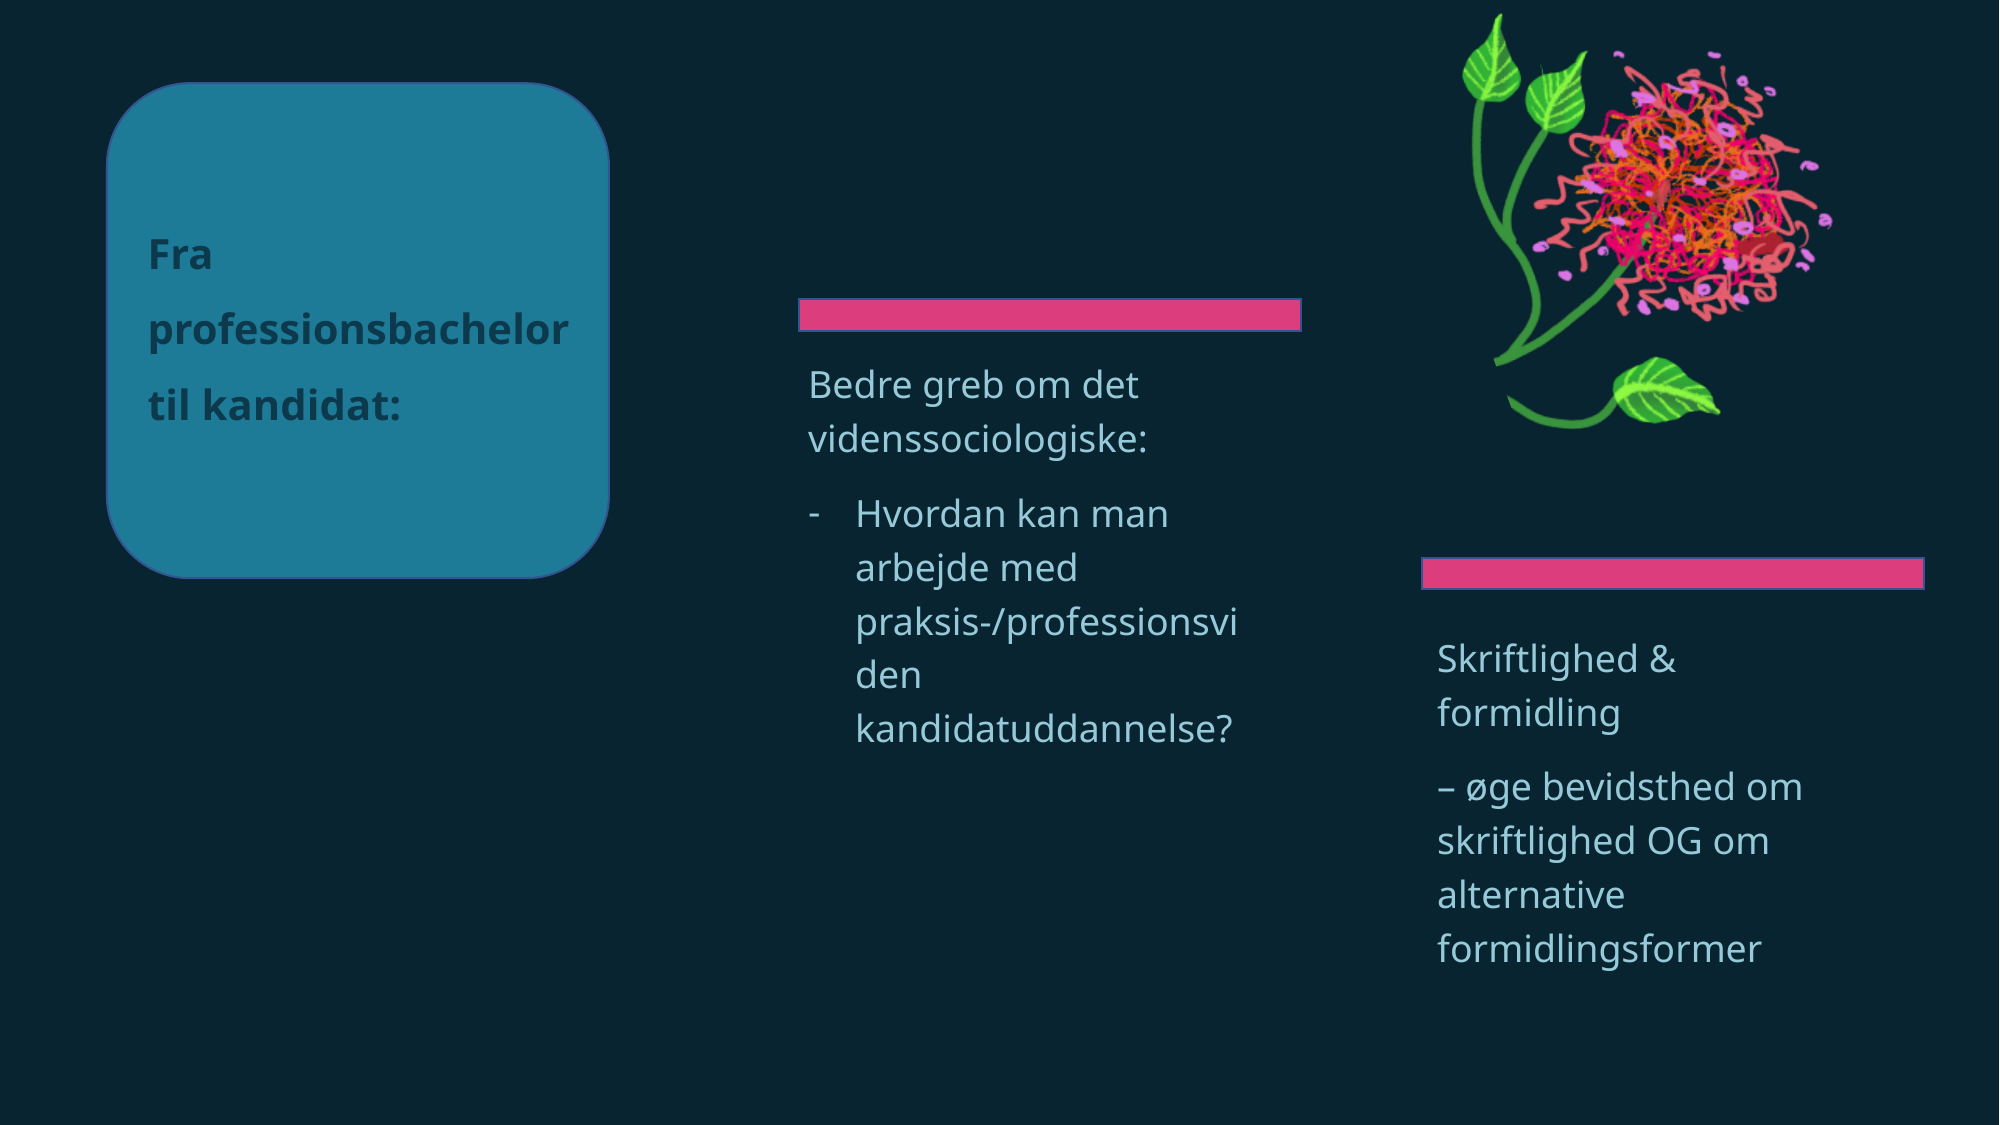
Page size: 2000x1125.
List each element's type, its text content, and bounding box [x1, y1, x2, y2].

text_box Skriftlighed & formidling – øge bevidsthed om skriftlighed OG om alternative formidlingsformer [1421, 618, 1853, 991]
text_box [105, 82, 610, 580]
text_box [798, 298, 1302, 332]
picture [1367, 0, 2000, 557]
subtitle Bedre greb om det videnssociologiske: Hvordan kan man arbejde med praksis-/professionsviden kandidatuddannelse? [793, 344, 1269, 802]
title Fra professionsbachelor til kandidat: [132, 195, 601, 511]
text_box [1421, 557, 1925, 590]
